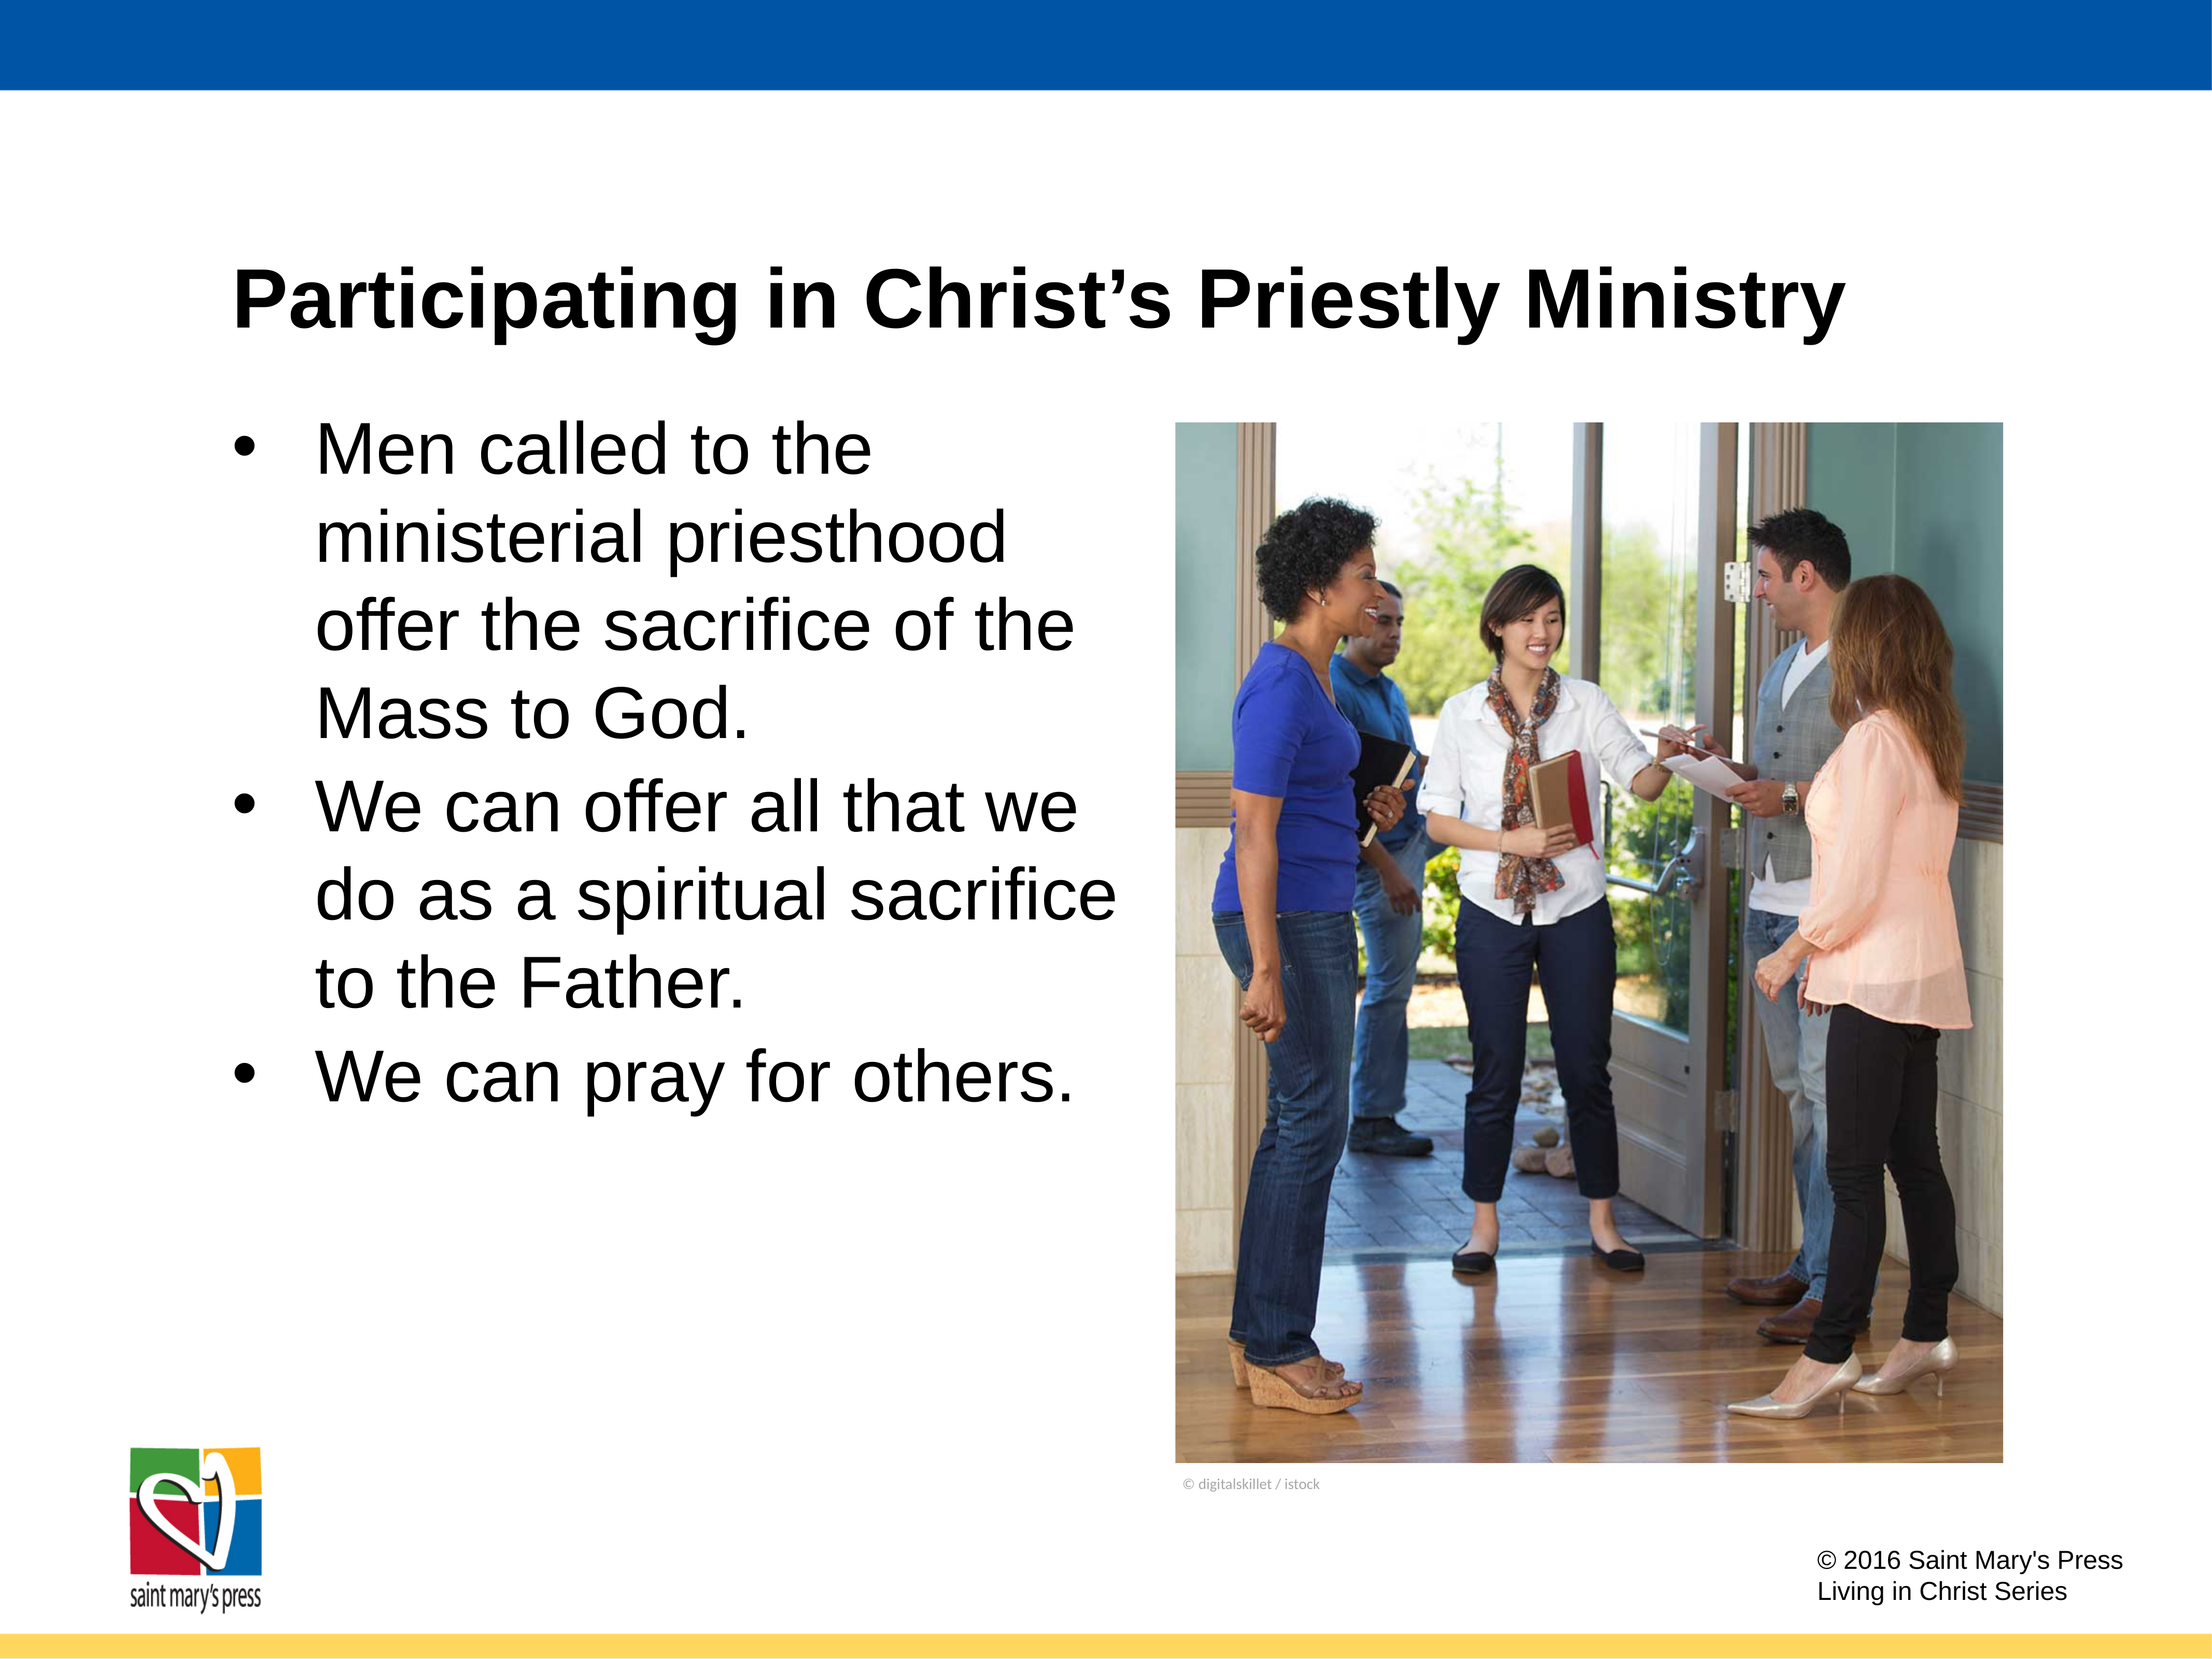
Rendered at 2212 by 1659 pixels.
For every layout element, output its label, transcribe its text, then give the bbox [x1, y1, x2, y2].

title Participating in Christ’s Priestly Ministry [220, 100, 2212, 489]
picture [0, 0, 2212, 1658]
list Men called to the ministerial priesthood offer the sacrifice of the Mass to God. We can offer all that we do as a spiritual sacrifice to the Father. We can pray for others. [220, 389, 1176, 1515]
text_box © digitalskillet / istock [1175, 1472, 1331, 1496]
